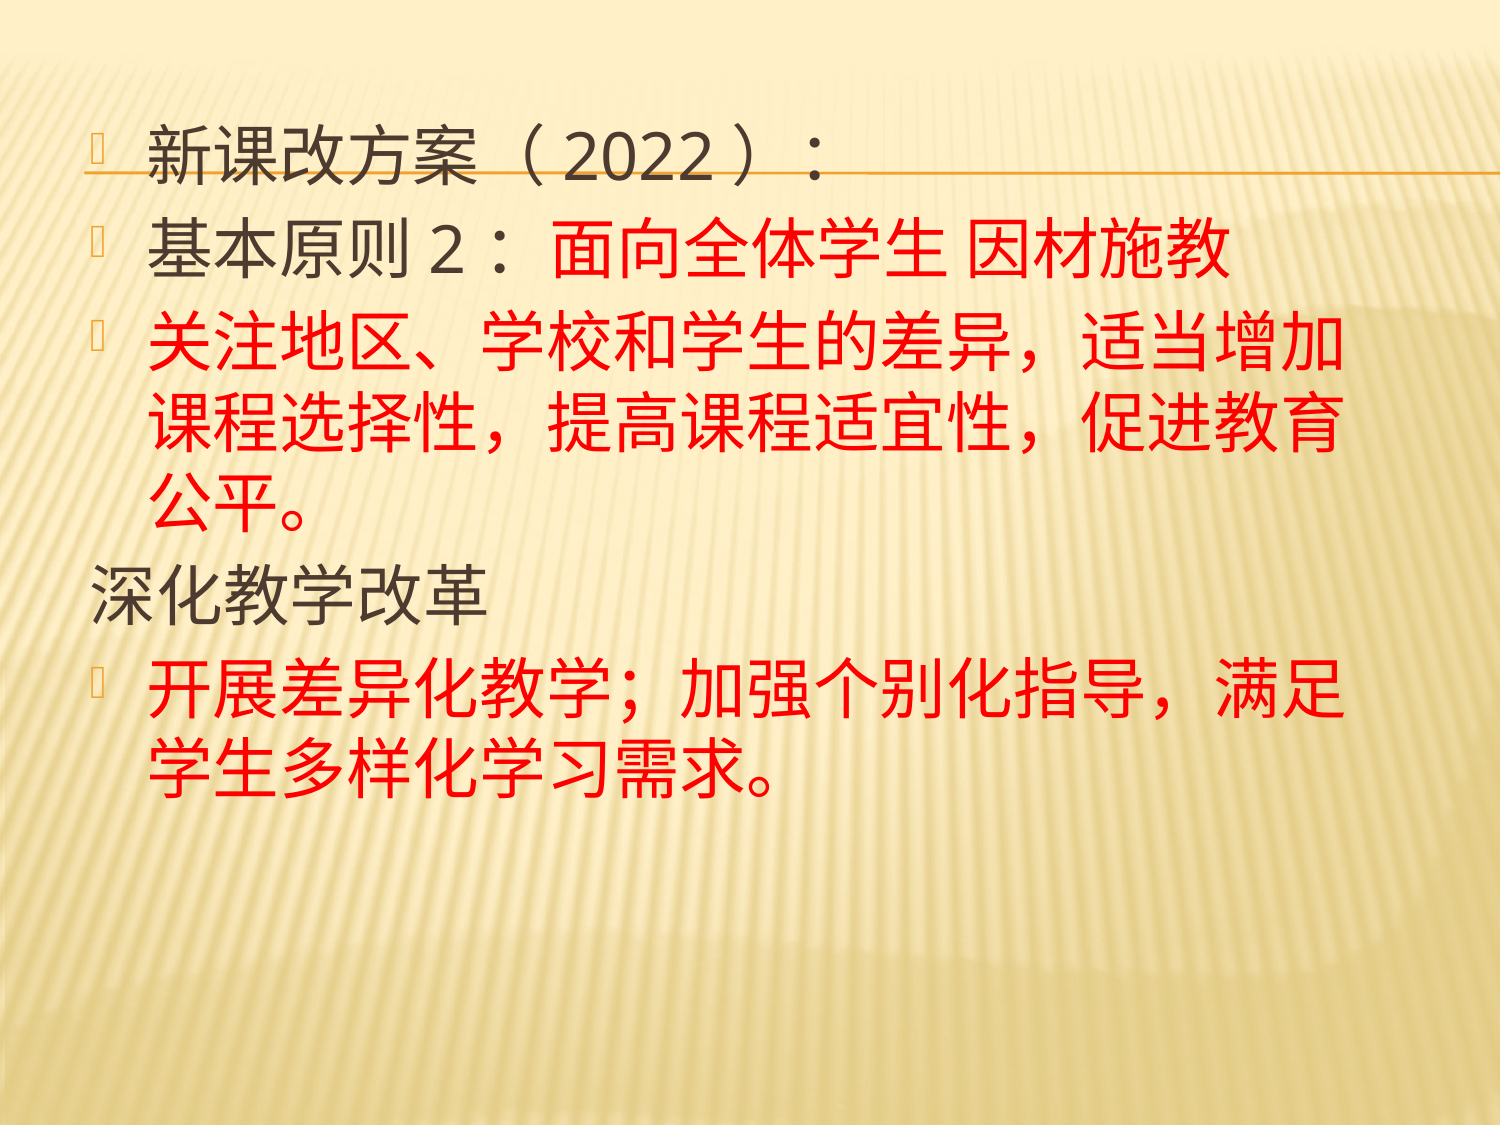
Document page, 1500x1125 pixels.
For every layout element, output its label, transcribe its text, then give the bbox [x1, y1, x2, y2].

list 新课改方案（2022）： 基本原则2：面向全体学生 因材施教 关注地区、学校和学生的差异，适当增加课程选择性，提高课程适宜性，促进教育公平。 深化教学改革 开展差异化教学；加强个别化指导，满足学生多样化学习需求。 [75, 90, 1425, 1005]
